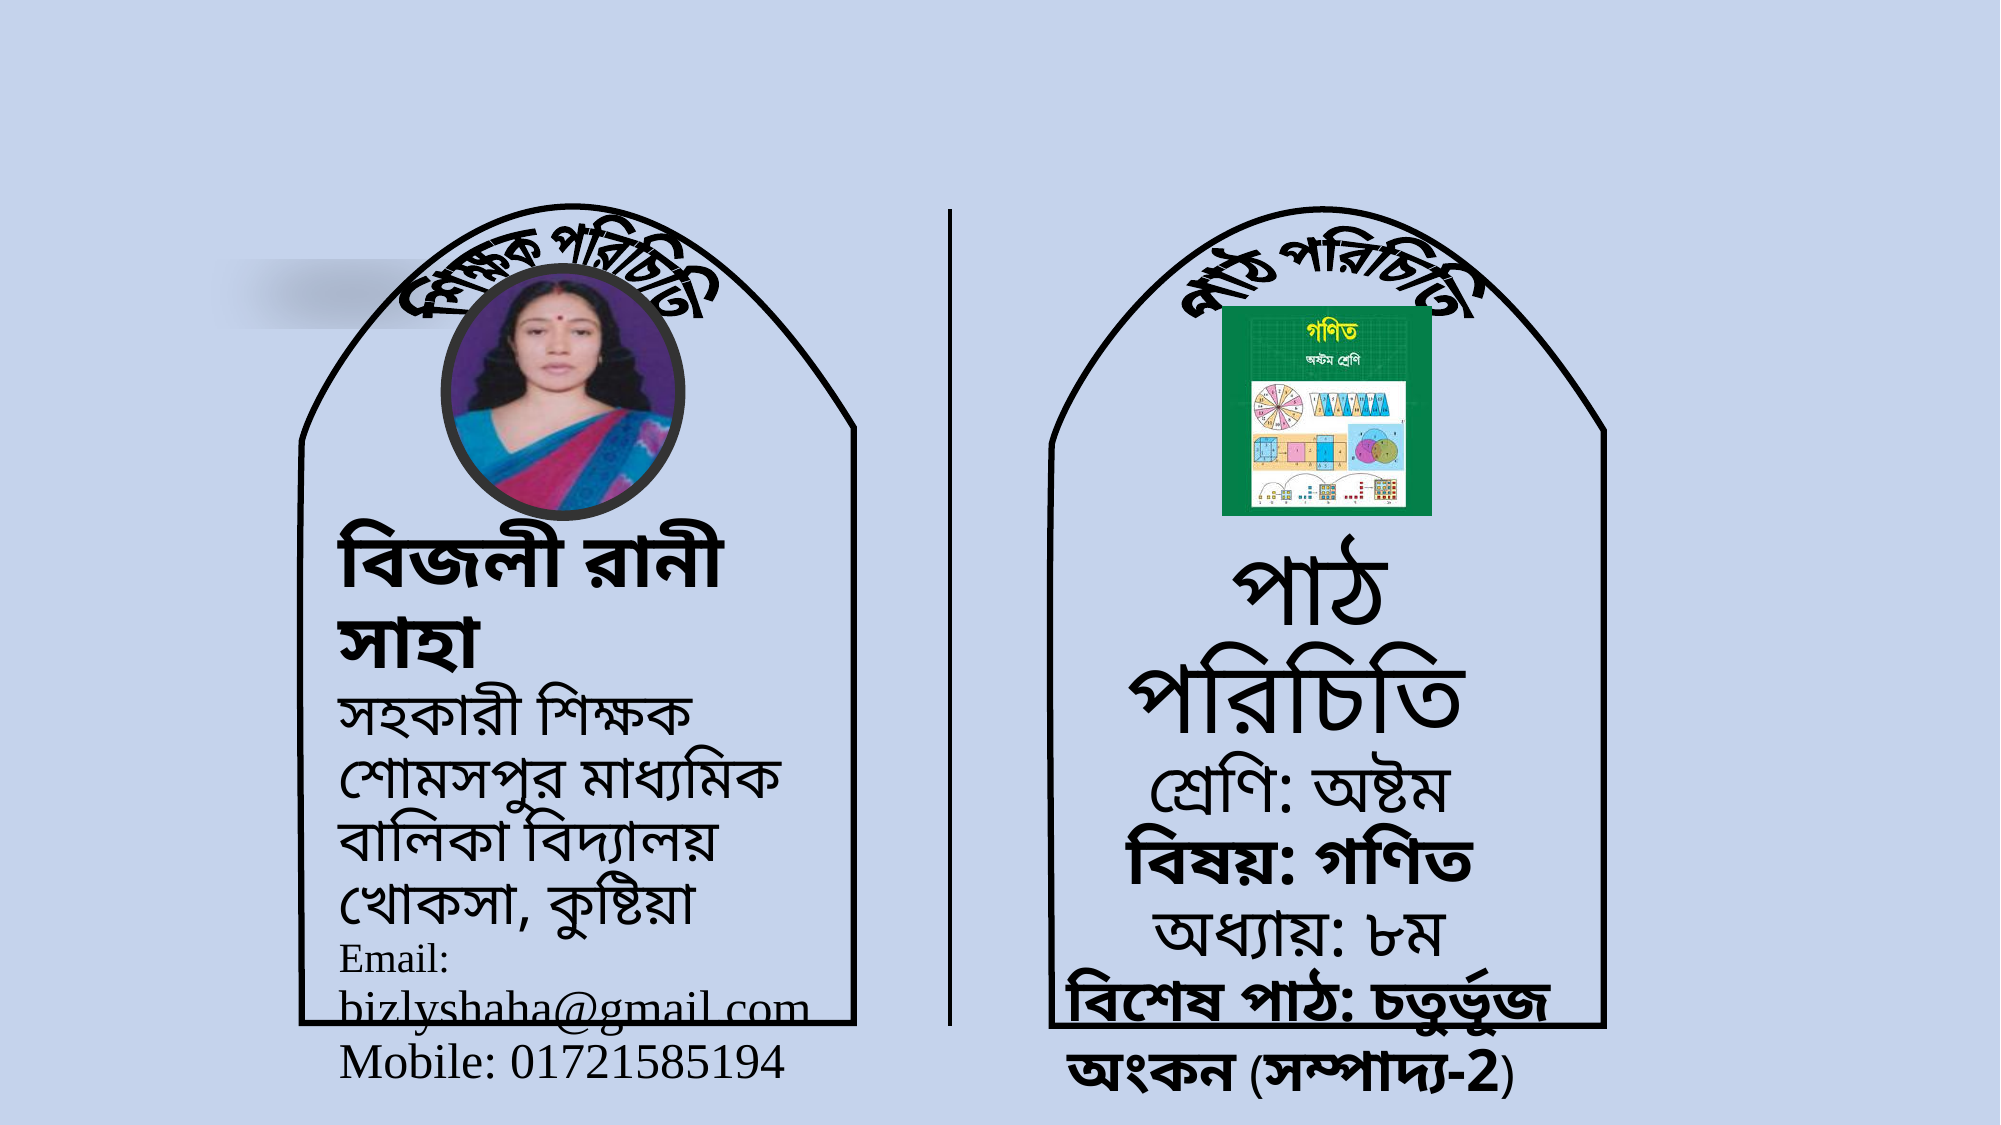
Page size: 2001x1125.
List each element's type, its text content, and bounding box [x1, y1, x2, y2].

picture [445, 268, 681, 516]
text_box পাঠ পরিচিতি শ্রেণি: অষ্টম বিষয়: গণিত অধ্যায়: ৮ম বিশেষ পাঠ: চতুর্ভূজ অংকন (সম্পাদ্য-2) [1046, 441, 1572, 1026]
text_box [1050, 208, 1605, 1027]
picture [1222, 306, 1432, 516]
text_box বিজলী রানী সাহা সহকারী শিক্ষক শোমসপুর মাধ্যমিক বালিকা বিদ্যালয় খোকসা, কুষ্টিয়া Email: bizlyshaha@gmail.com Mobile: 01721585194 [324, 515, 854, 996]
text_box [298, 205, 855, 1024]
